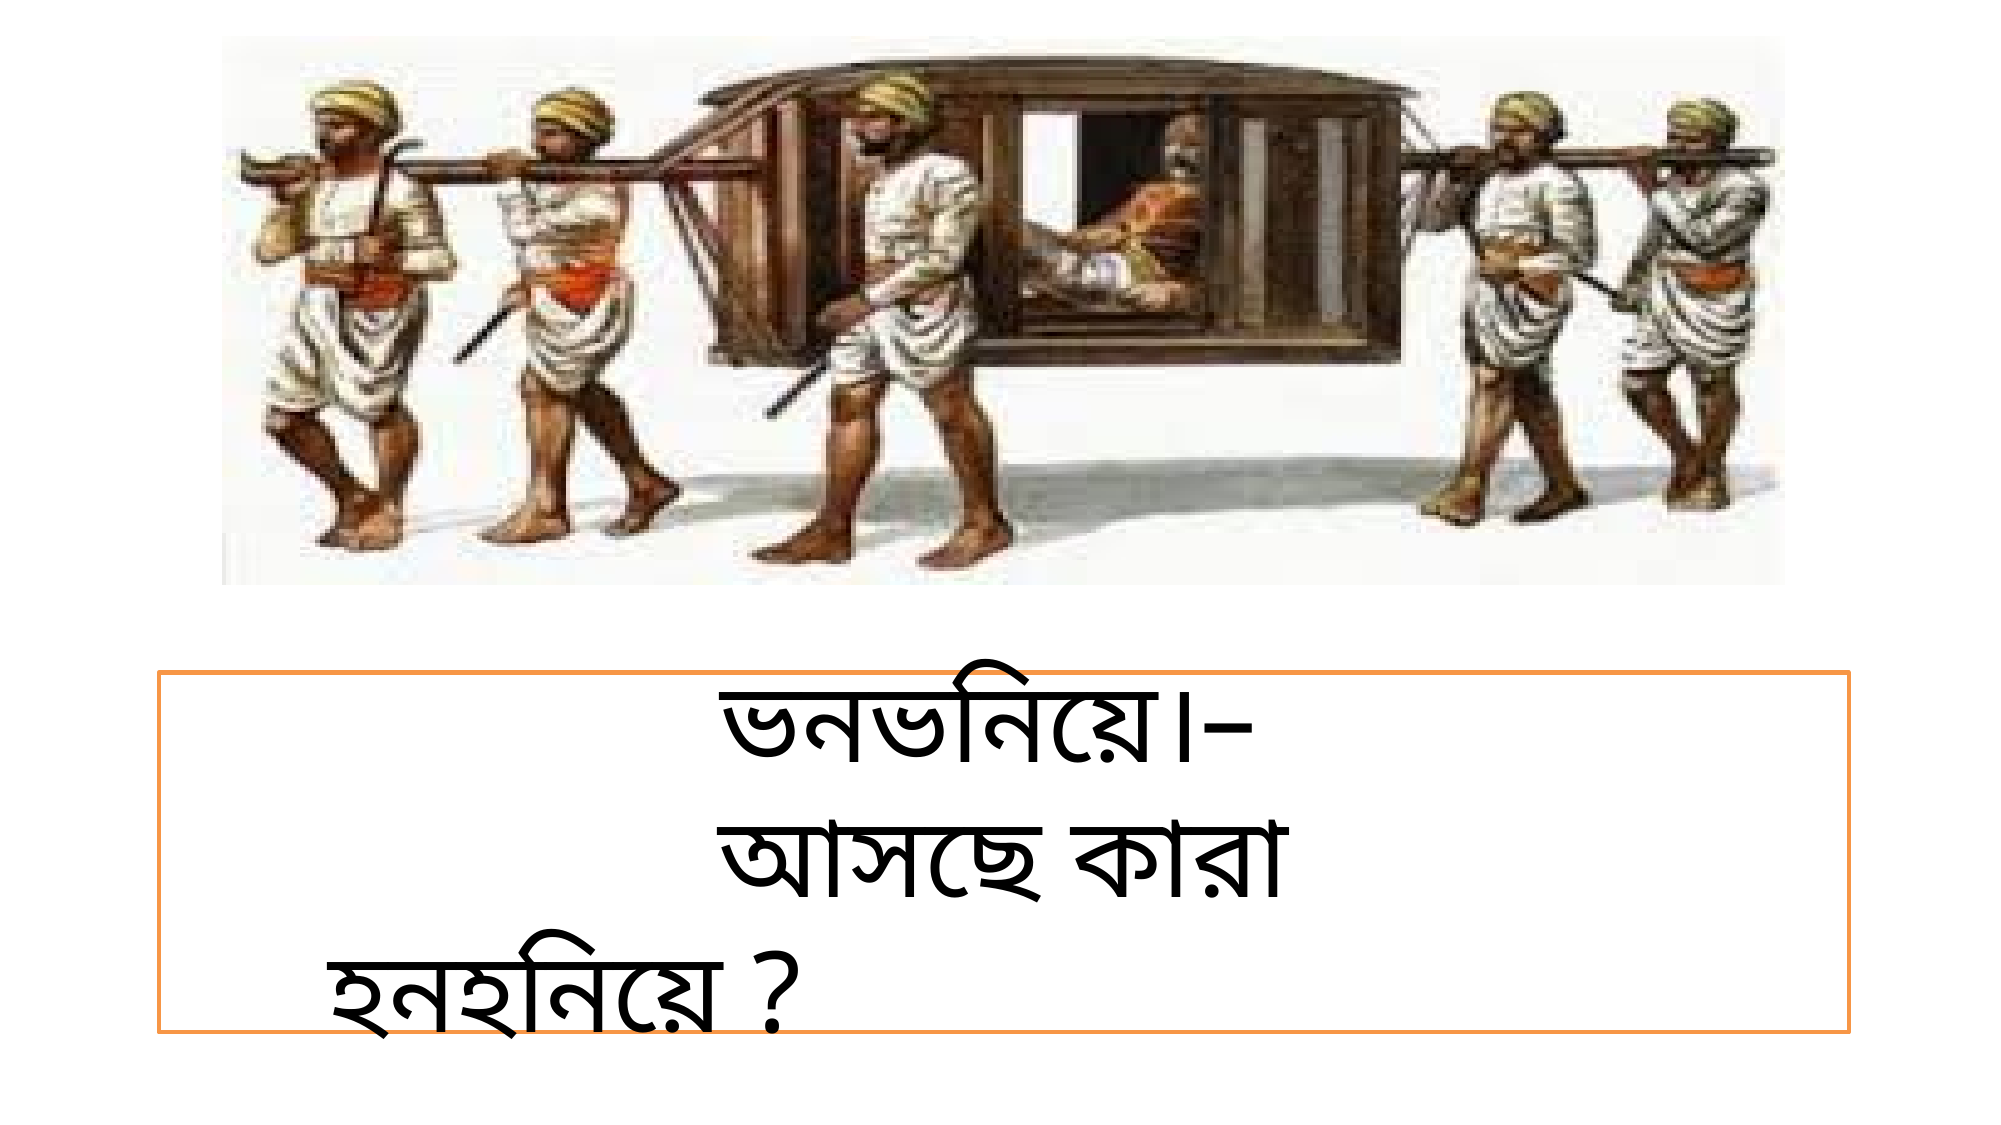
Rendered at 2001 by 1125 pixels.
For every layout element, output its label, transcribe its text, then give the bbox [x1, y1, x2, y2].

text_box ভনভনিয়ে।– আসছে কারা হনহনিয়ে ? [157, 670, 1851, 1034]
picture [222, 36, 1786, 586]
